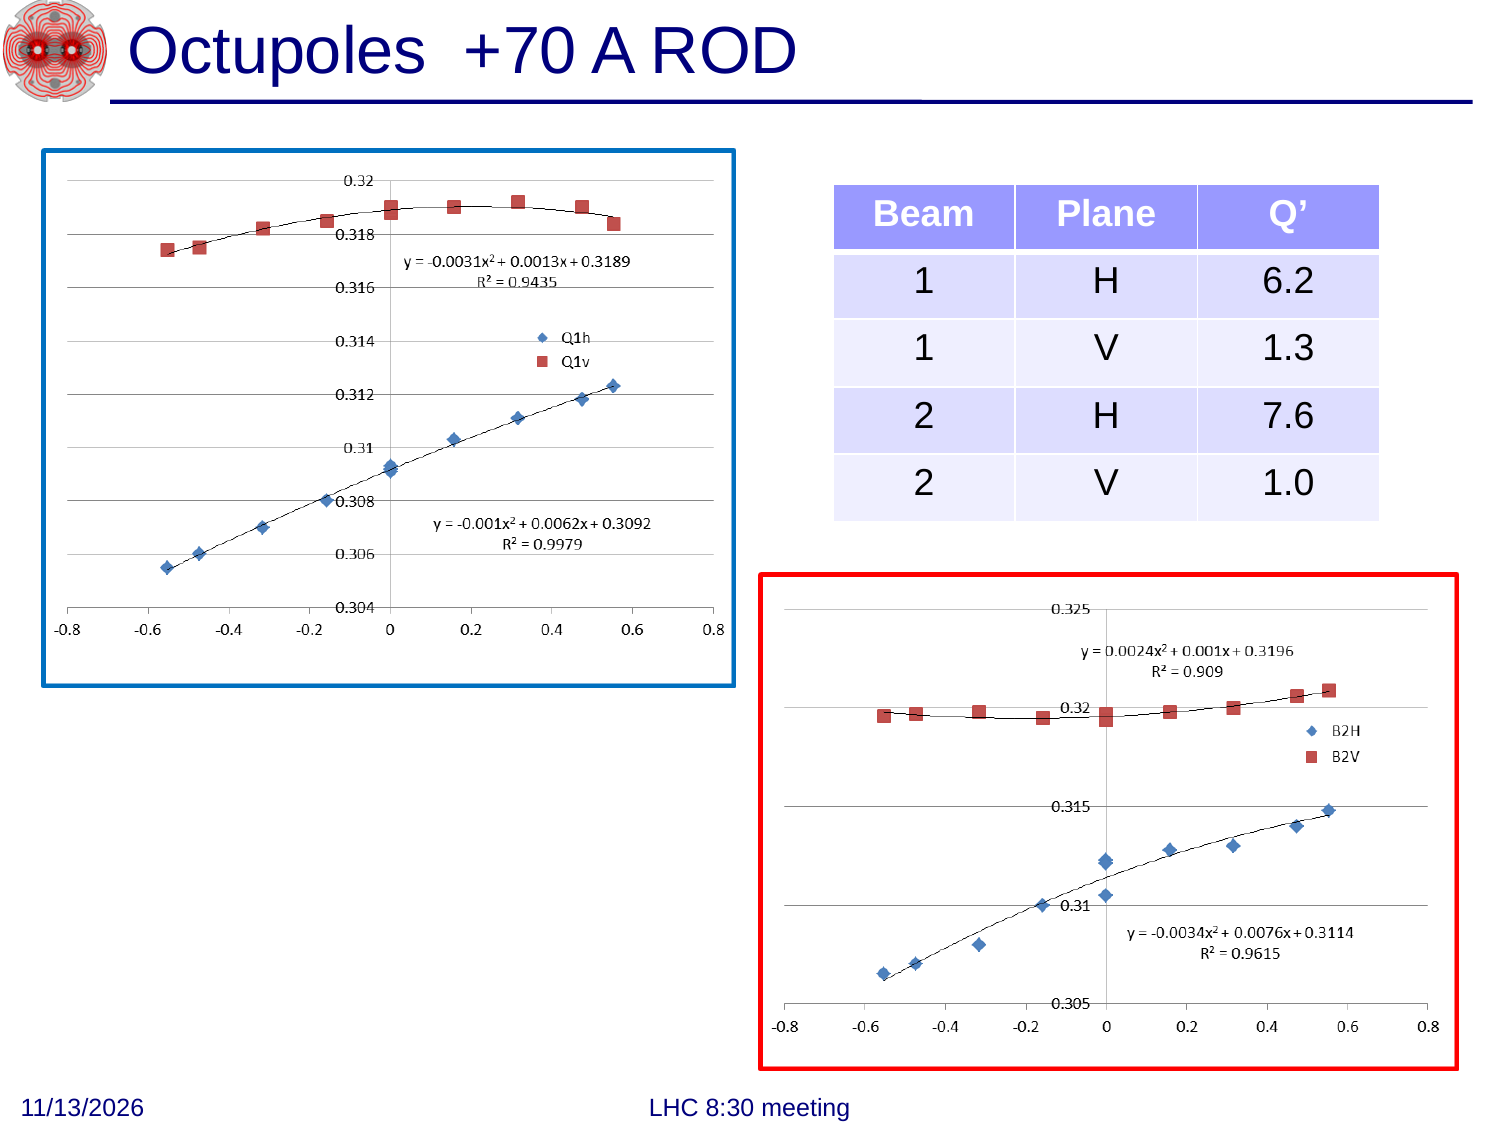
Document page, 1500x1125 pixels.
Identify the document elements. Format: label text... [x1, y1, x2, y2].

table_cell 7.6 [1198, 388, 1379, 453]
title Octupoles +70 A ROD [111, 3, 1463, 91]
table_cell V [1016, 455, 1197, 521]
picture [758, 572, 1459, 1071]
table_cell H [1016, 255, 1197, 318]
table_header Beam [834, 185, 1014, 249]
table_cell 1.0 [1198, 455, 1379, 521]
table_cell 1 [834, 255, 1014, 318]
picture [40, 148, 736, 689]
table_cell V [1016, 320, 1197, 386]
table_header Plane [1016, 185, 1197, 249]
table_header Q’ [1198, 185, 1379, 249]
table_cell 6.2 [1198, 255, 1379, 318]
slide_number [5, 1085, 356, 1125]
table_cell 2 [834, 388, 1014, 453]
picture [0, 0, 108, 103]
table_cell 1.3 [1198, 320, 1379, 386]
table_cell 2 [834, 455, 1014, 521]
table_cell 1 [834, 320, 1014, 386]
footer LHC 8:30 meeting [512, 1087, 988, 1125]
table_cell H [1016, 388, 1197, 453]
